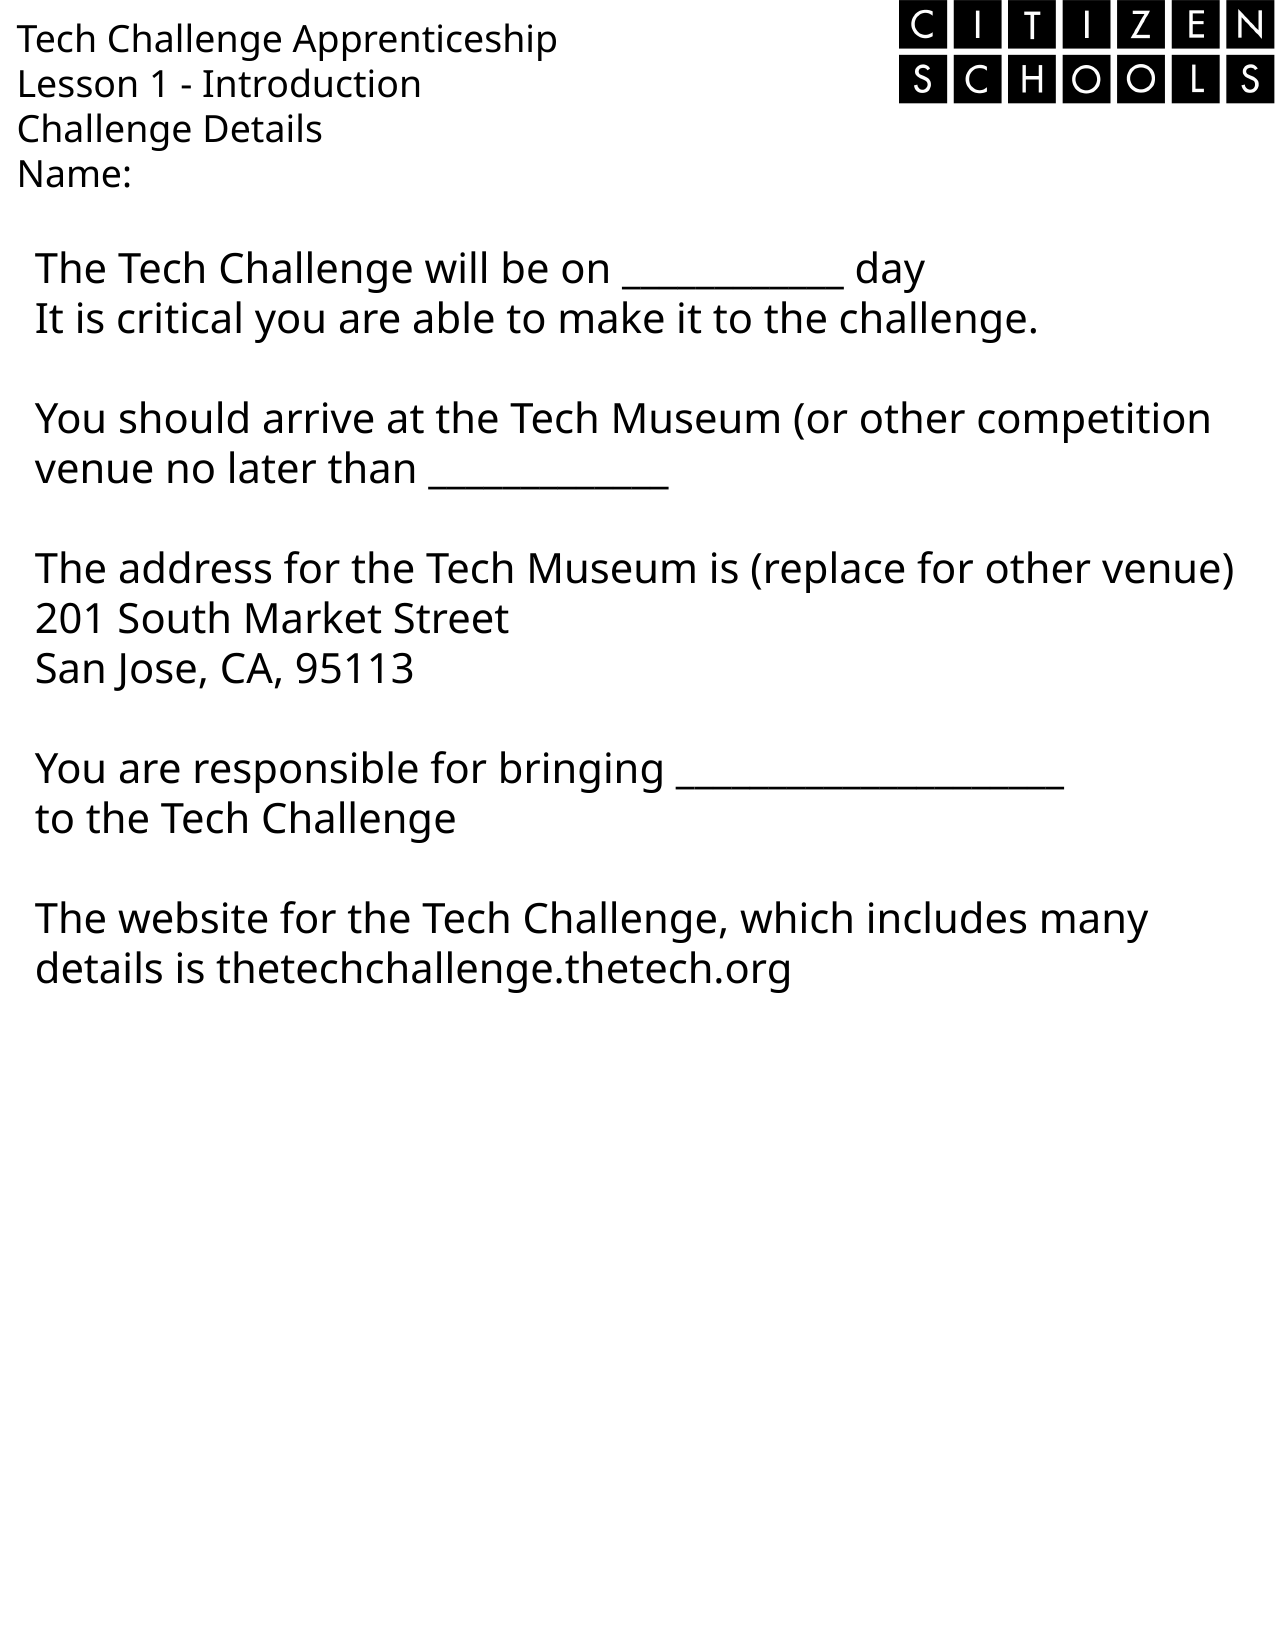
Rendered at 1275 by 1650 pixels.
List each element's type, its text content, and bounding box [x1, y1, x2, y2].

picture [898, 0, 1275, 105]
text_box The Tech Challenge will be on ____________ day It is critical you are able to make it to the challenge. You should arrive at the Tech Museum (or other competition venue no later than _____________ The address for the Tech Museum is (replace for other venue) 201 South Market Street San Jose, CA, 95113 You are responsible for bringing _____________________ to the Tech Challenge The website for the Tech Challenge, which includes many details is thetechchallenge.thetech.org [18, 233, 1252, 1301]
text_box Tech Challenge Apprenticeship Lesson 1 - Introduction Challenge Details Name: [0, 6, 765, 204]
